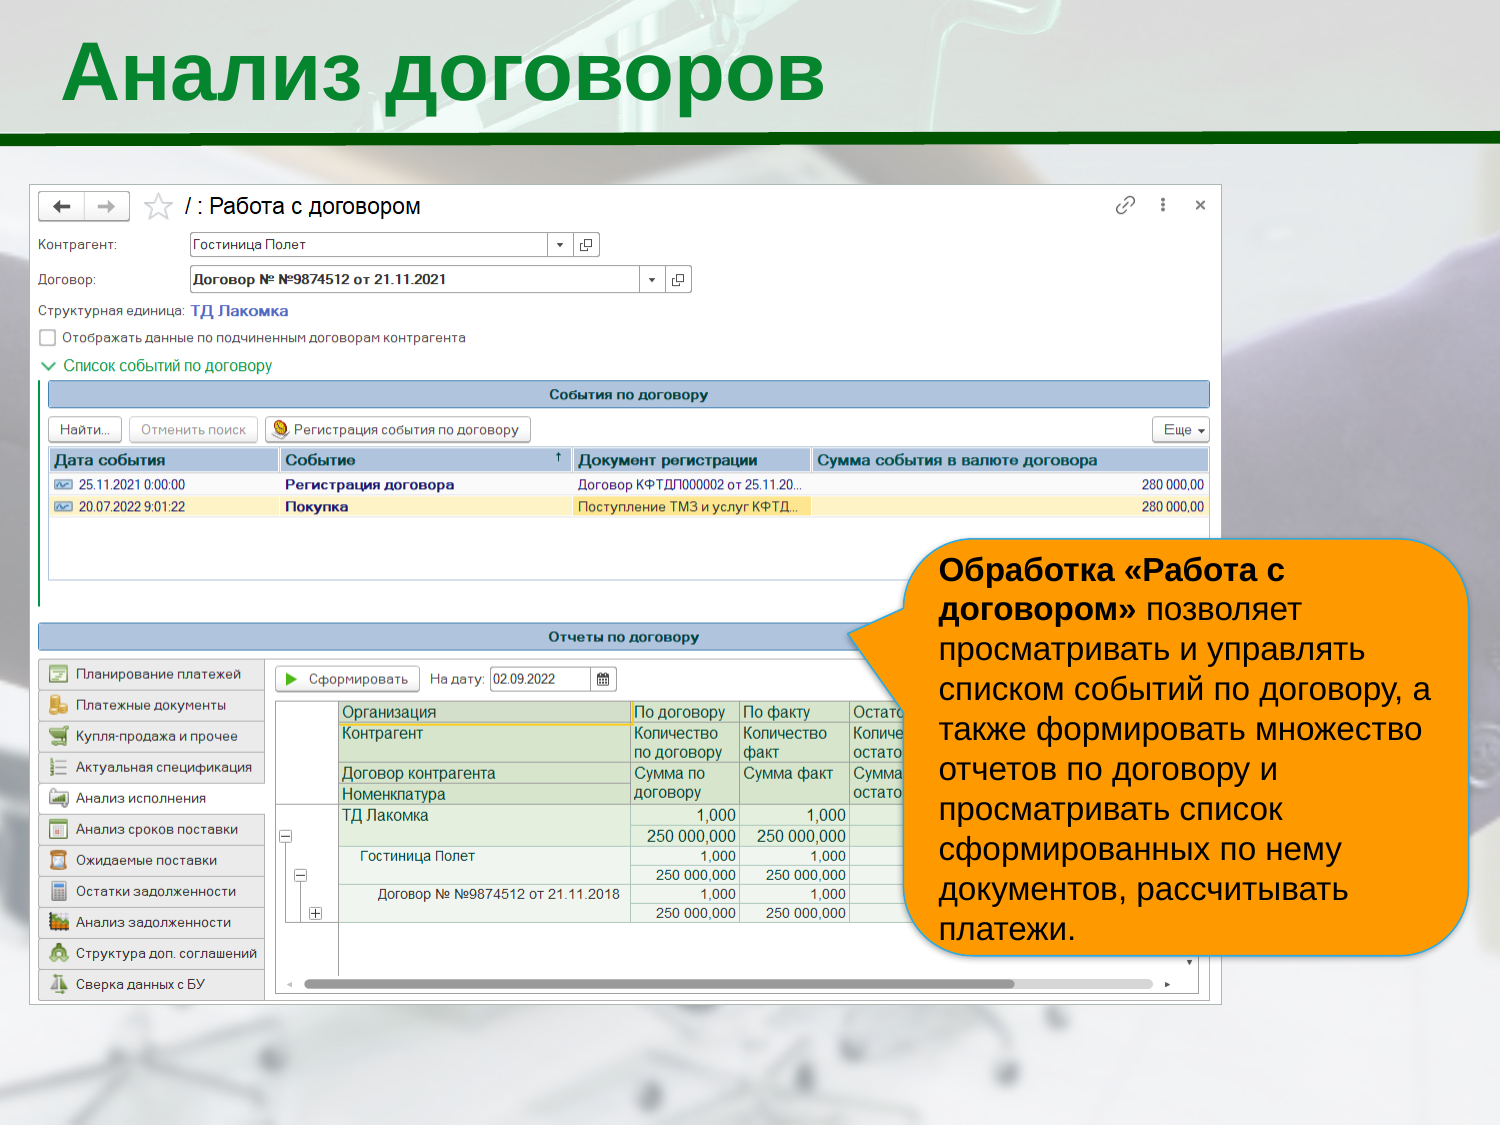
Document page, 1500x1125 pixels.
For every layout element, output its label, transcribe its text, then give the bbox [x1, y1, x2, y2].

picture [0, 0, 1500, 131]
title Анализ договоров [45, 11, 1425, 123]
picture [29, 184, 1223, 1005]
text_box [0, 131, 1500, 1125]
